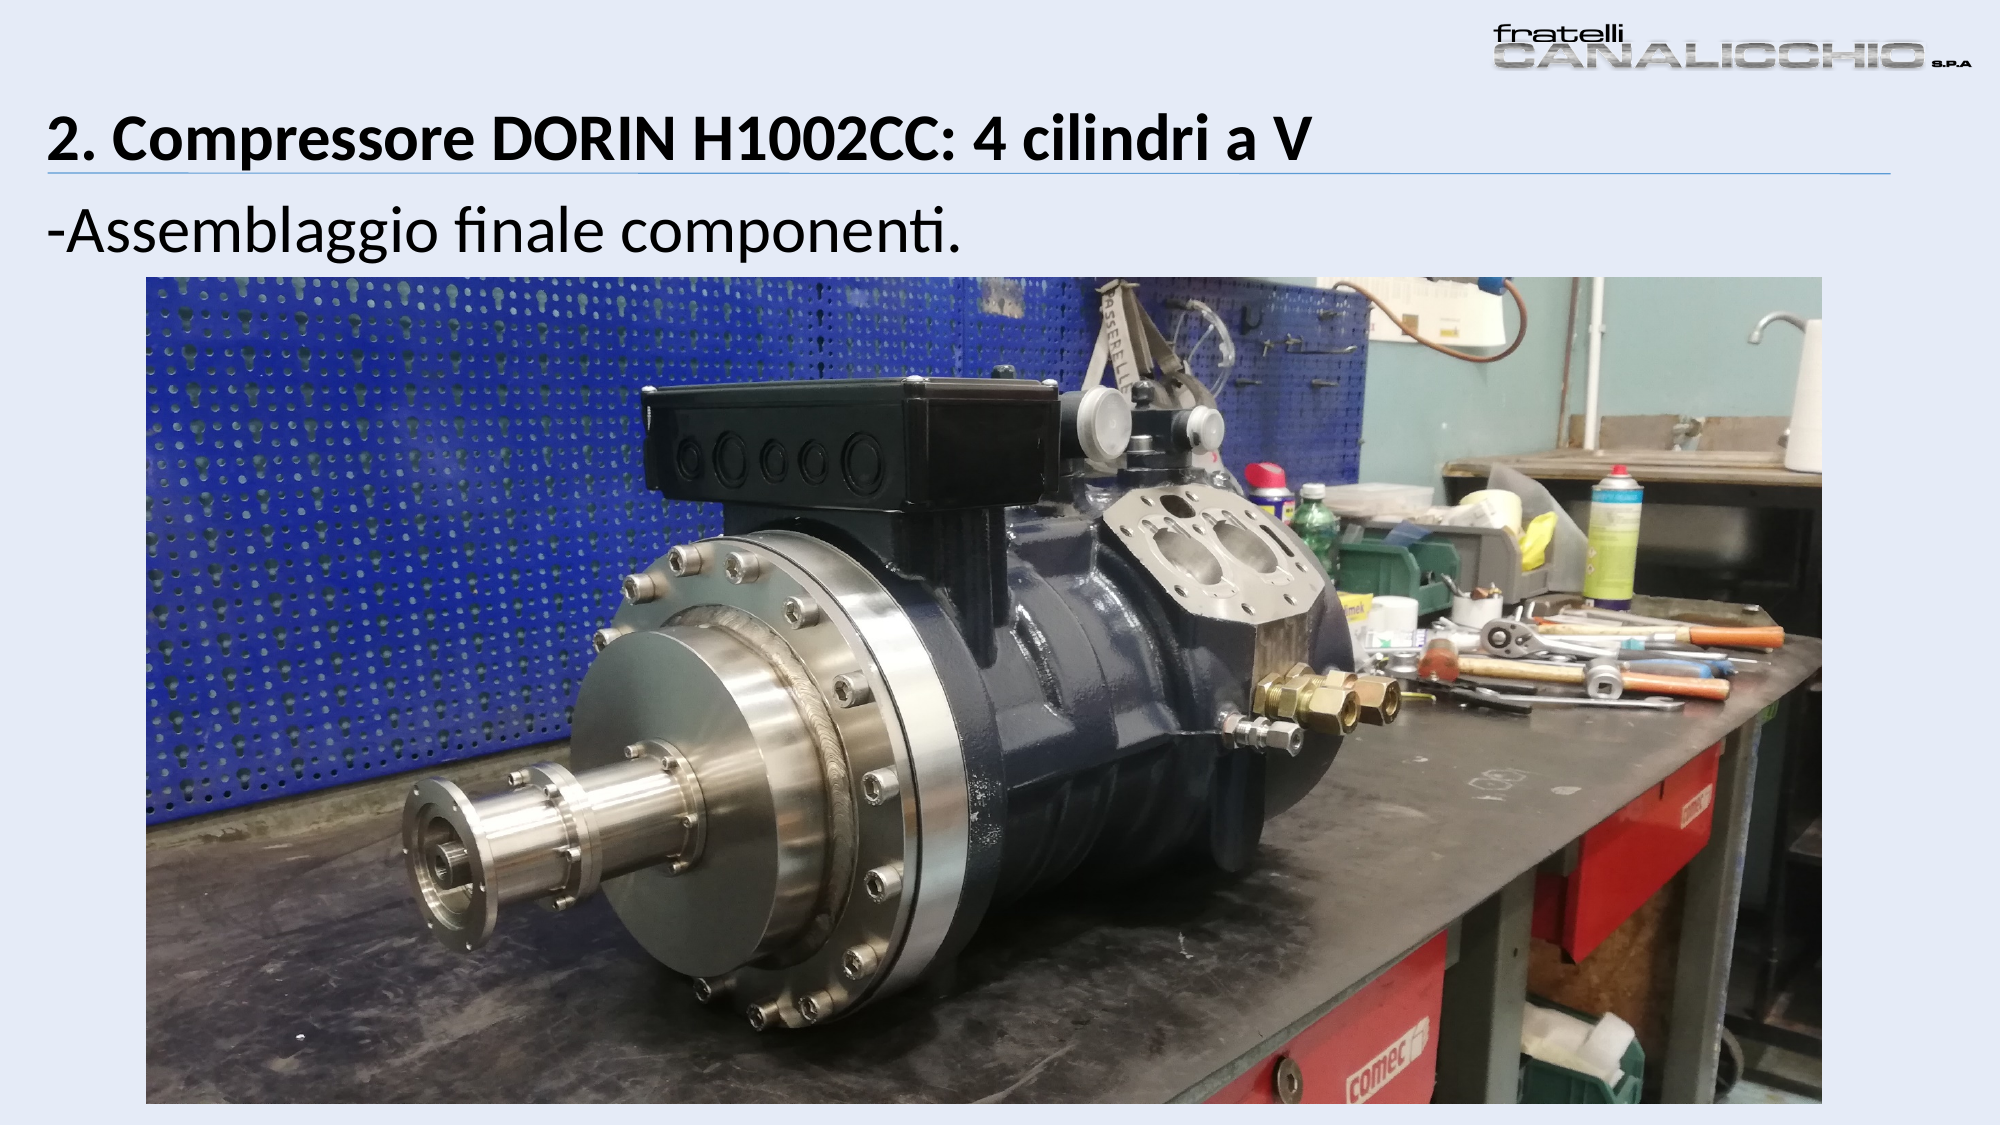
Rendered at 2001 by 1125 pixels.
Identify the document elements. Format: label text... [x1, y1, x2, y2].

picture [146, 277, 1822, 1104]
subtitle 2. Compressore DORIN H1002CC: 4 cilindri a V [31, 95, 1532, 187]
picture [1489, 22, 1974, 71]
text_box -Assemblaggio finale componenti. [31, 187, 1765, 278]
